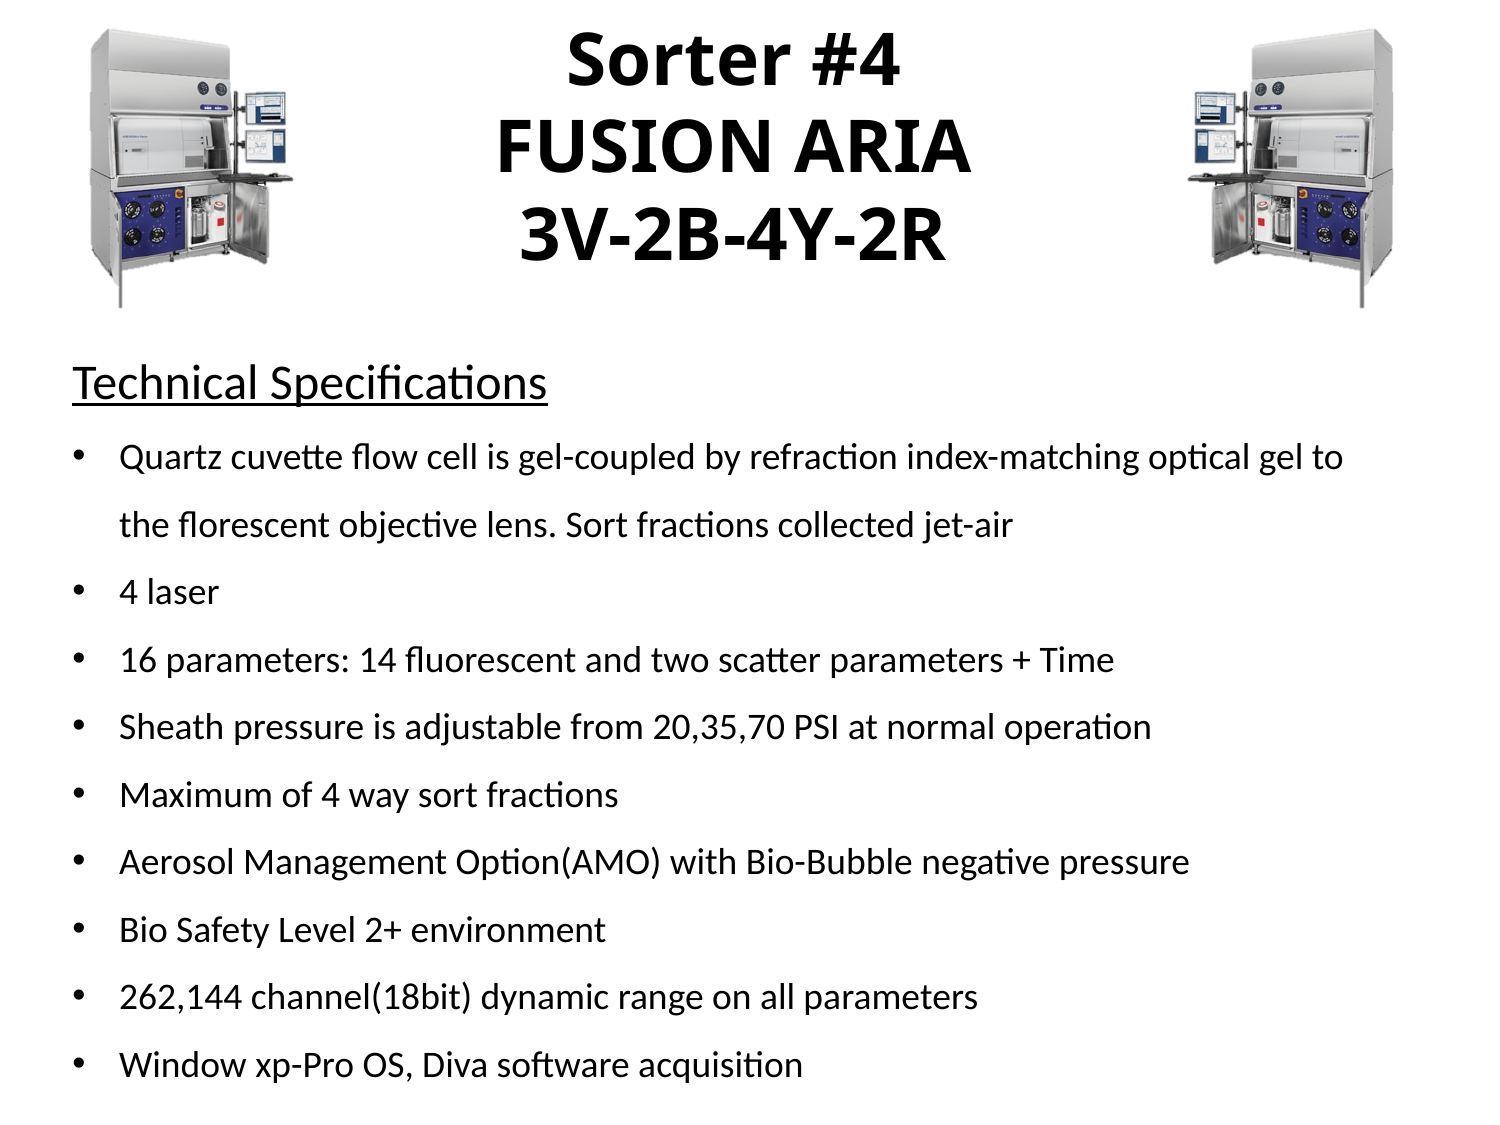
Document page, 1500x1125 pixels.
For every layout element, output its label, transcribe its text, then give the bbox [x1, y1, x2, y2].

picture [0, 22, 451, 316]
text_box Technical Specifications Quartz cuvette flow cell is gel-coupled by refraction index-matching optical gel to the florescent objective lens. Sort fractions collected jet-air 4 laser 16 parameters: 14 fluorescent and two scatter parameters + Time Sheath pressure is adjustable from 20,35,70 PSI at normal operation Maximum of 4 way sort fractions Aerosol Management Option(AMO) with Bio-Bubble negative pressure Bio Safety Level 2+ environment 262,144 channel(18bit) dynamic range on all parameters Window xp-Pro OS, Diva software acquisition [57, 312, 1396, 1093]
title Sorter #4 FUSION ARIA 3V-2B-4Y-2R [423, 0, 1044, 288]
picture [1028, 22, 1500, 316]
